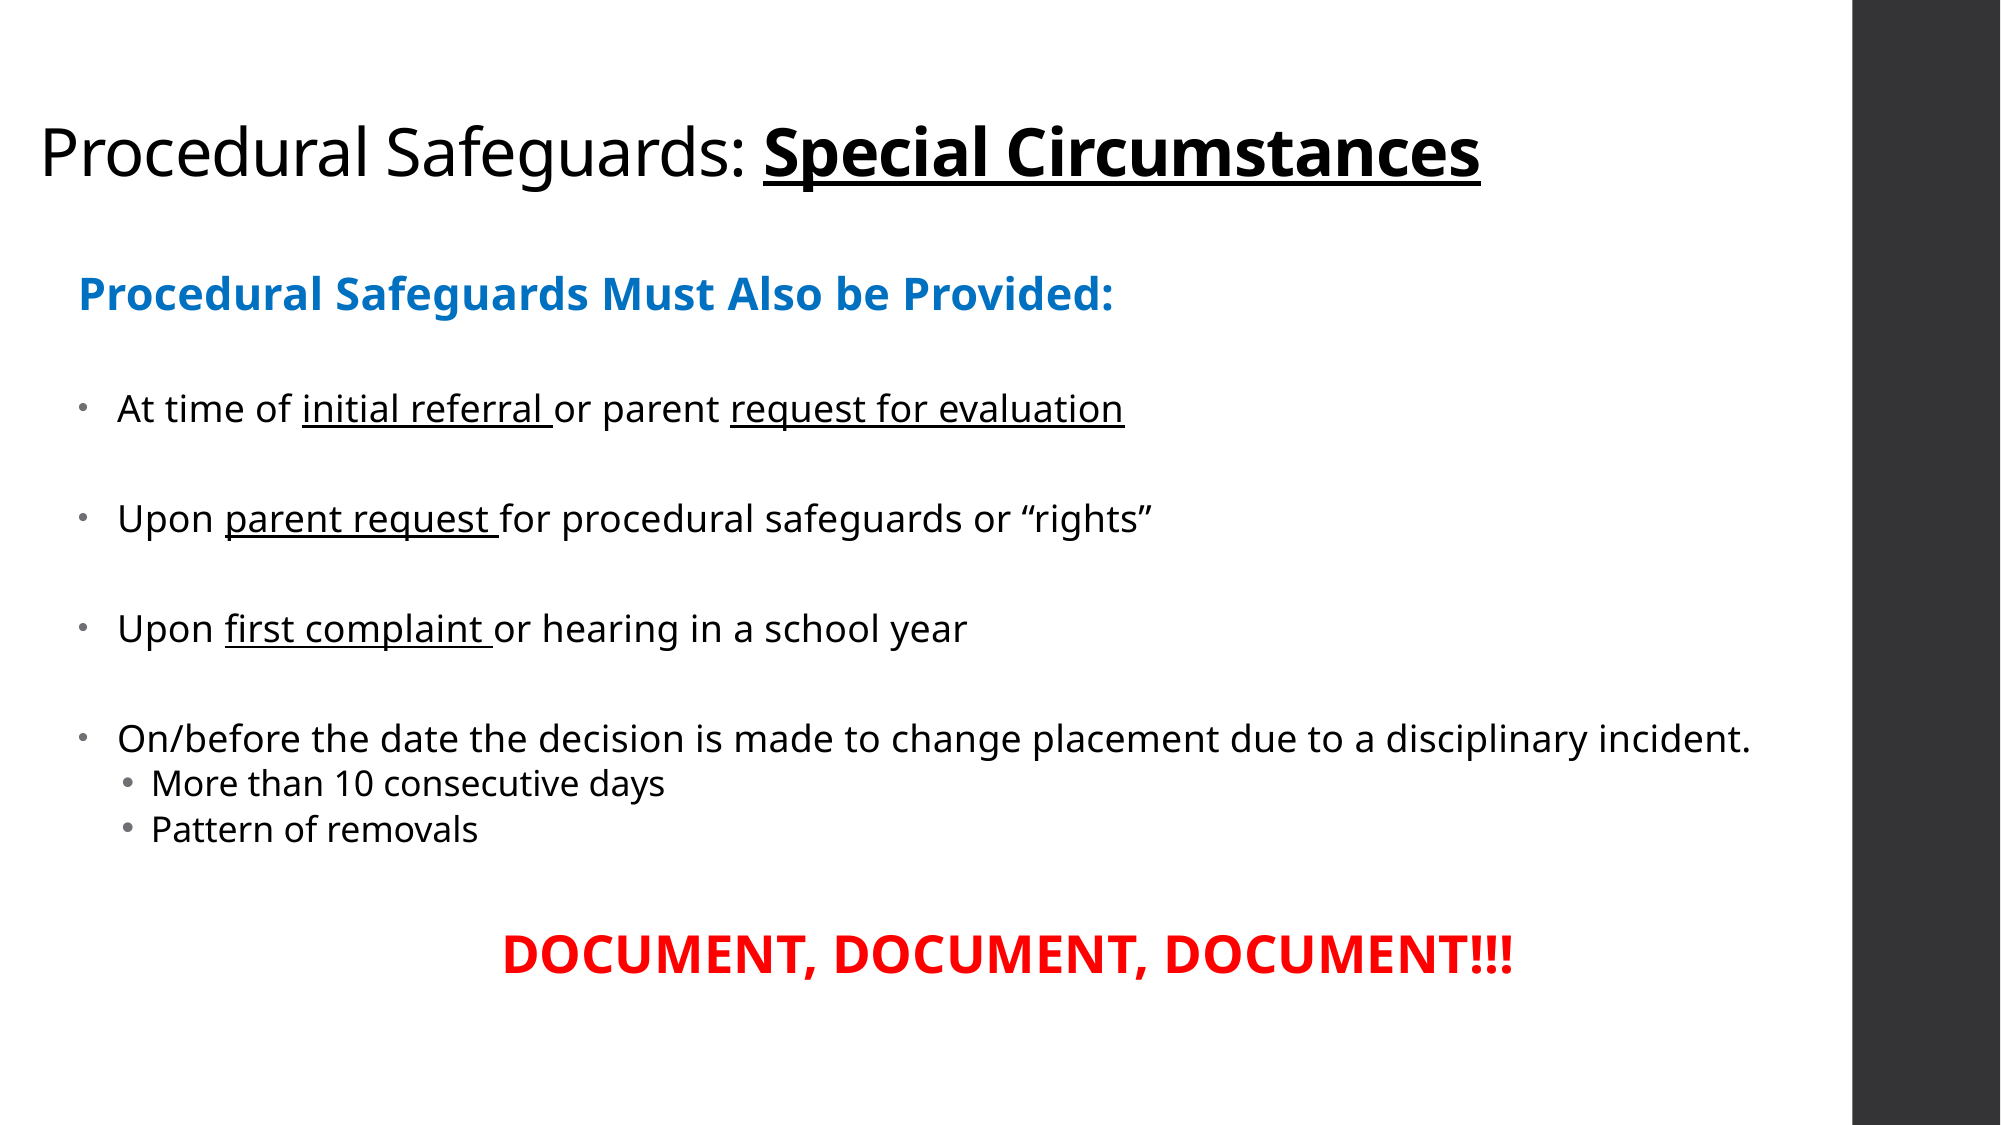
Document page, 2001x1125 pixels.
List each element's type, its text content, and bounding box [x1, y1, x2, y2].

title Procedural Safeguards: Special Circumstances [24, 73, 1675, 199]
list Procedural Safeguards Must Also be Provided: At time of initial referral or parent request for evaluation Upon parent request for procedural safeguards or “rights” Upon first complaint or hearing in a school year On/before the date the decision is made to change placement due to a disciplinary incident. More than 10 consecutive days Pattern of removals DOCUMENT, DOCUMENT, DOCUMENT!!! [63, 268, 1881, 998]
